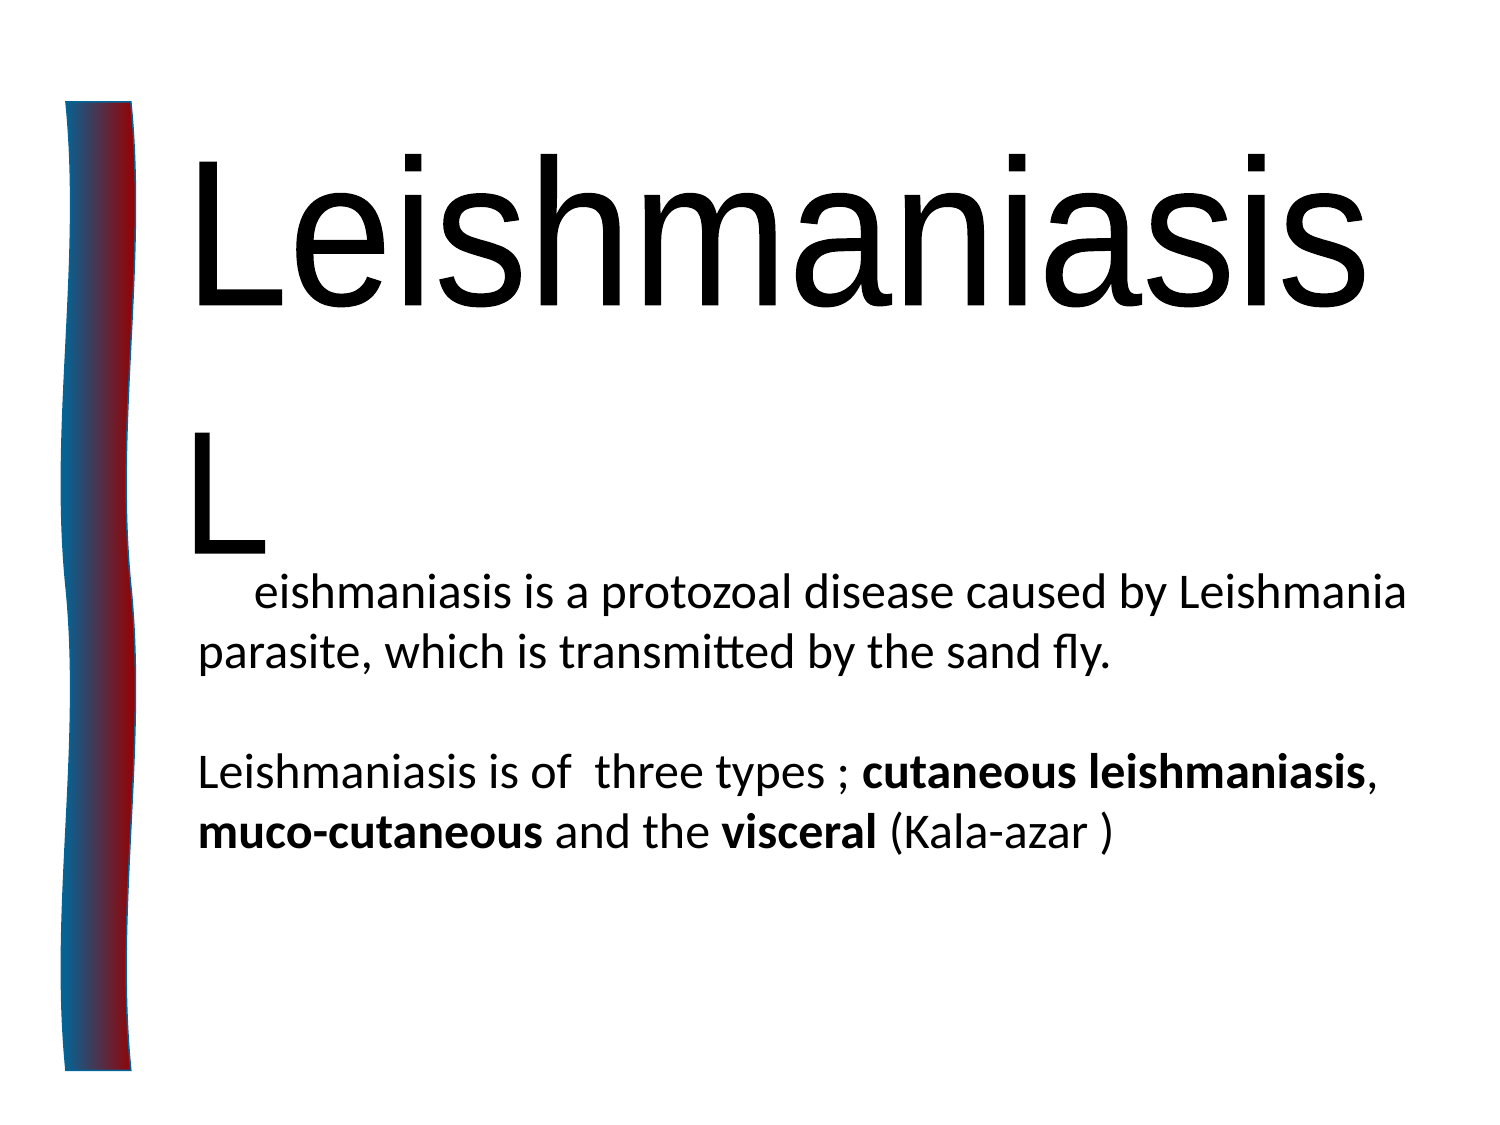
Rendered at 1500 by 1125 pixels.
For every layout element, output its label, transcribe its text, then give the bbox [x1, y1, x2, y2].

text_box [61, 101, 136, 1071]
text_box eishmaniasis is a protozoal disease caused by Leishmania parasite, which is transmitted by the sand fly. Leishmaniasis is of three types ; cutaneous leishmaniasis, muco-cutaneous and the visceral (Kala-azar ) [183, 551, 1448, 867]
